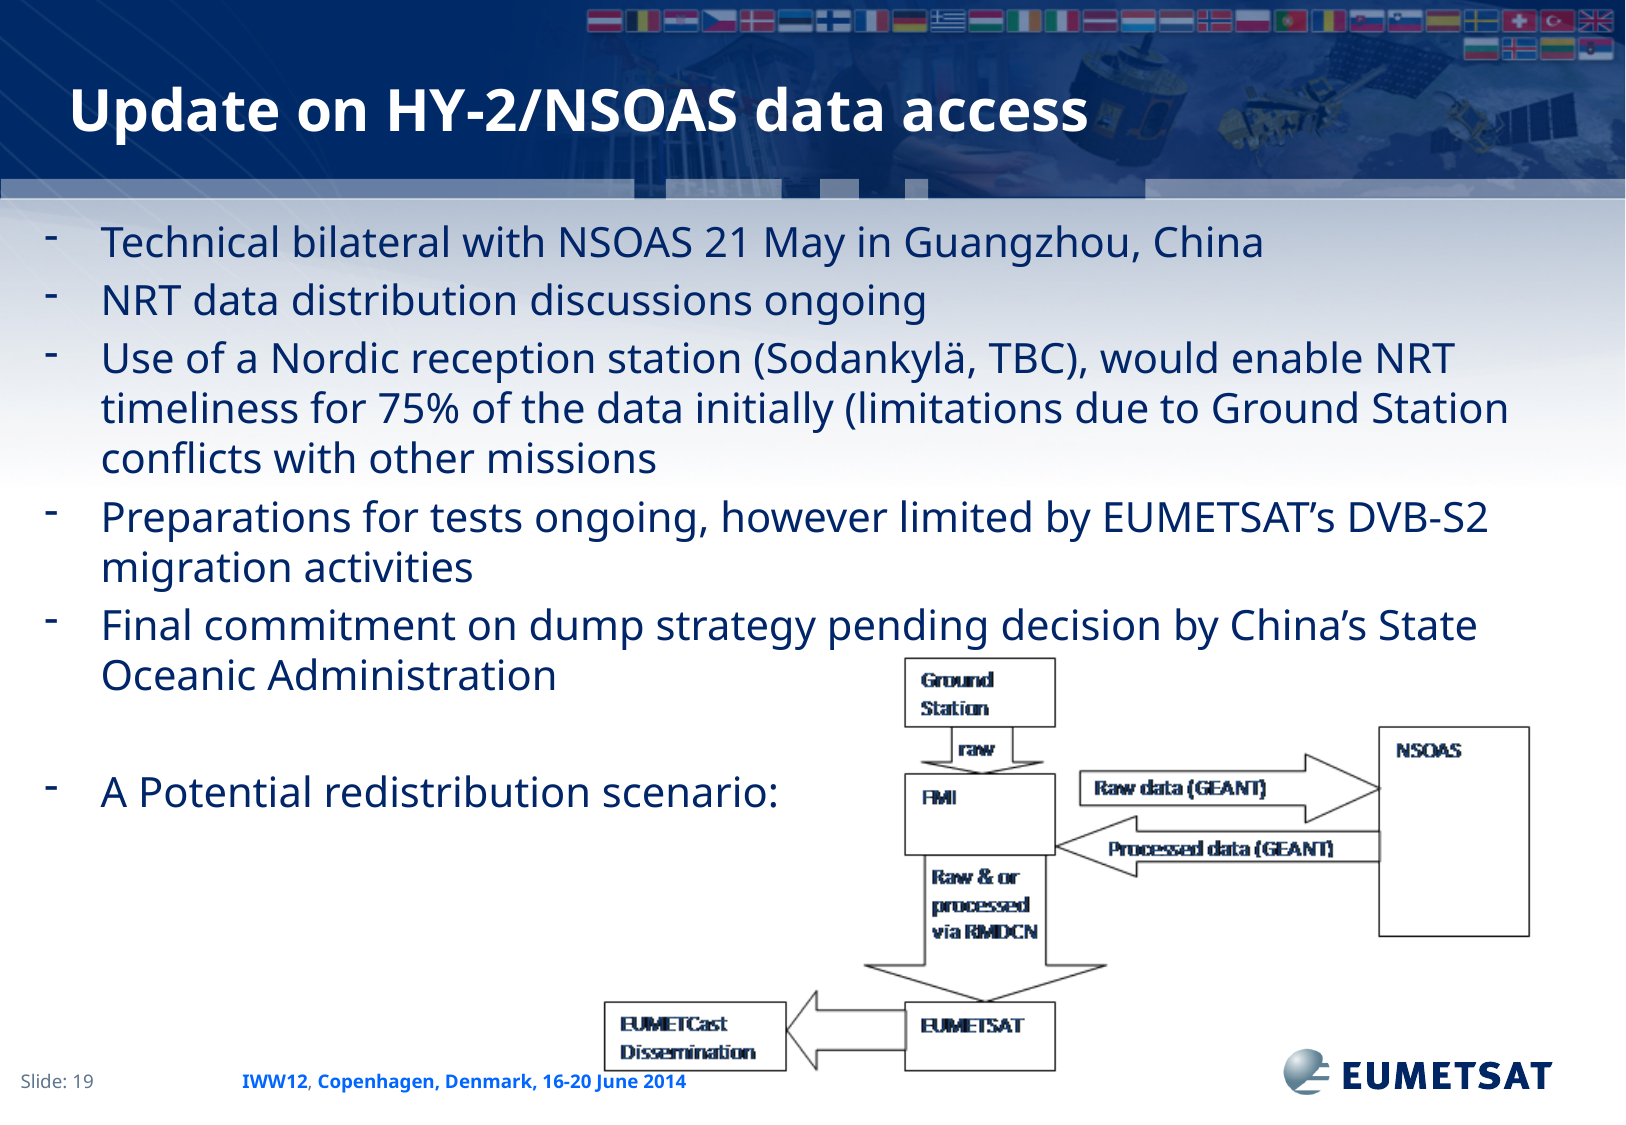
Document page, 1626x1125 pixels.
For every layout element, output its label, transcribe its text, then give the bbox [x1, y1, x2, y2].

title Update on HY-2/NSOAS data access [53, 38, 1555, 178]
picture [0, 0, 1626, 1125]
list Technical bilateral with NSOAS 21 May in Guangzhou, China NRT data distribution discussions ongoing Use of a Nordic reception station (Sodankylä, TBC), would enable NRT timeliness for 75% of the data initially (limitations due to Ground Station conflicts with other missions Preparations for tests ongoing, however limited by EUMETSAT’s DVB-S2 migration activities Final commitment on dump strategy pending decision by China’s State Oceanic Administration A Potential redistribution scenario: [29, 207, 1531, 566]
